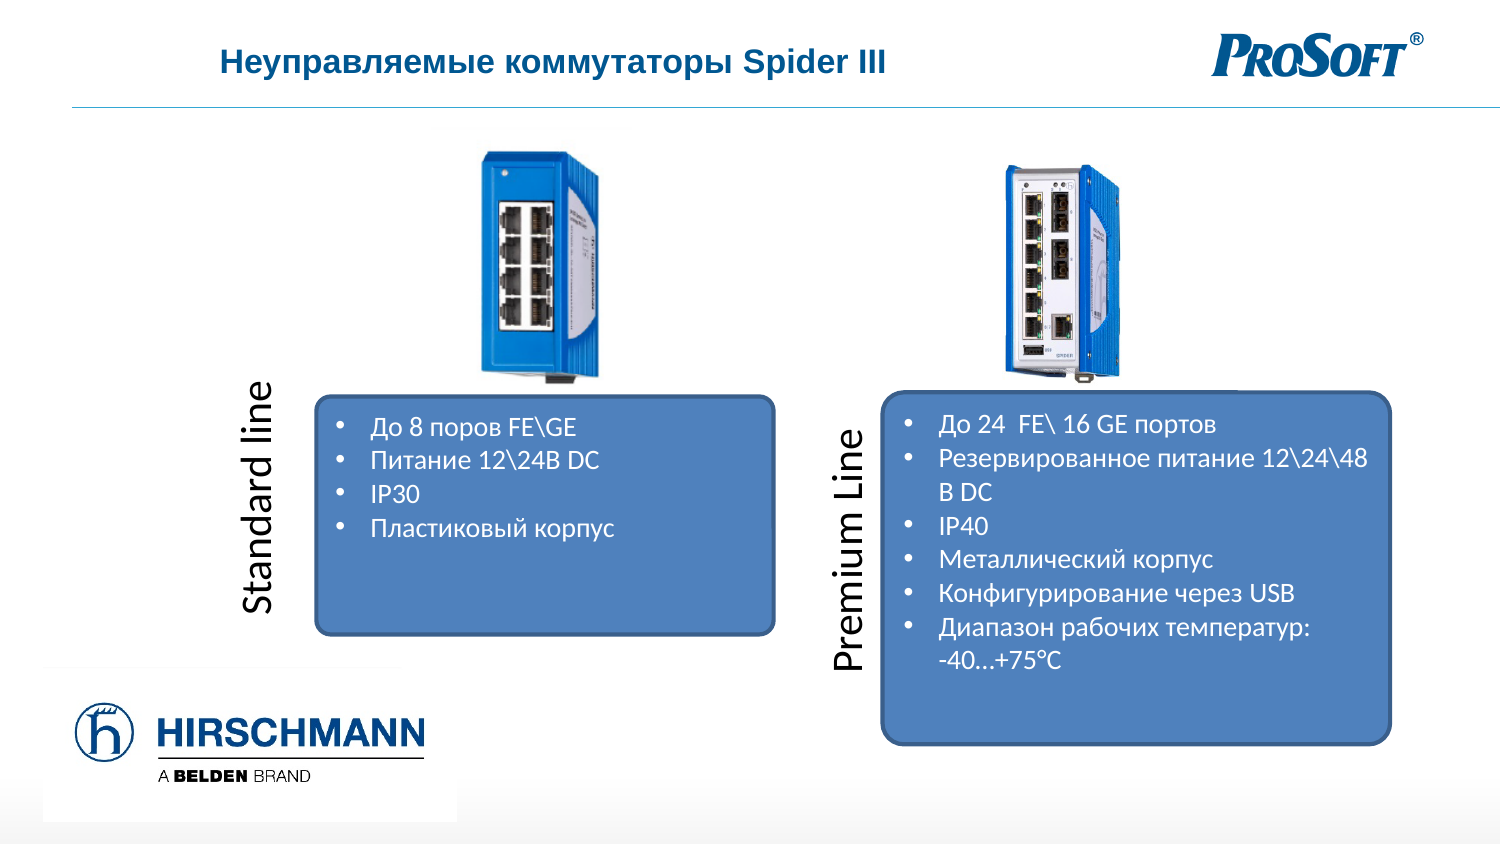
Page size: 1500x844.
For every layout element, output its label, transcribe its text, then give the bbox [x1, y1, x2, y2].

text_box Premium Line [810, 315, 895, 689]
text_box До 8 поров FE\GE Питание 12\24В DC IP30 Пластиковый корпус [314, 394, 776, 637]
text_box Standard line [220, 257, 304, 631]
picture [0, 0, 1500, 844]
text_box До 24 FE\ 16 GE портов Резервированное питание 12\24\48 В DC IP40 Металлический корпус Конфигурирование через USB Диапазон рабочих температур: -40…+75°С [880, 390, 1393, 747]
text_box Неуправляемые коммутаторы Spider III [204, 32, 1021, 98]
